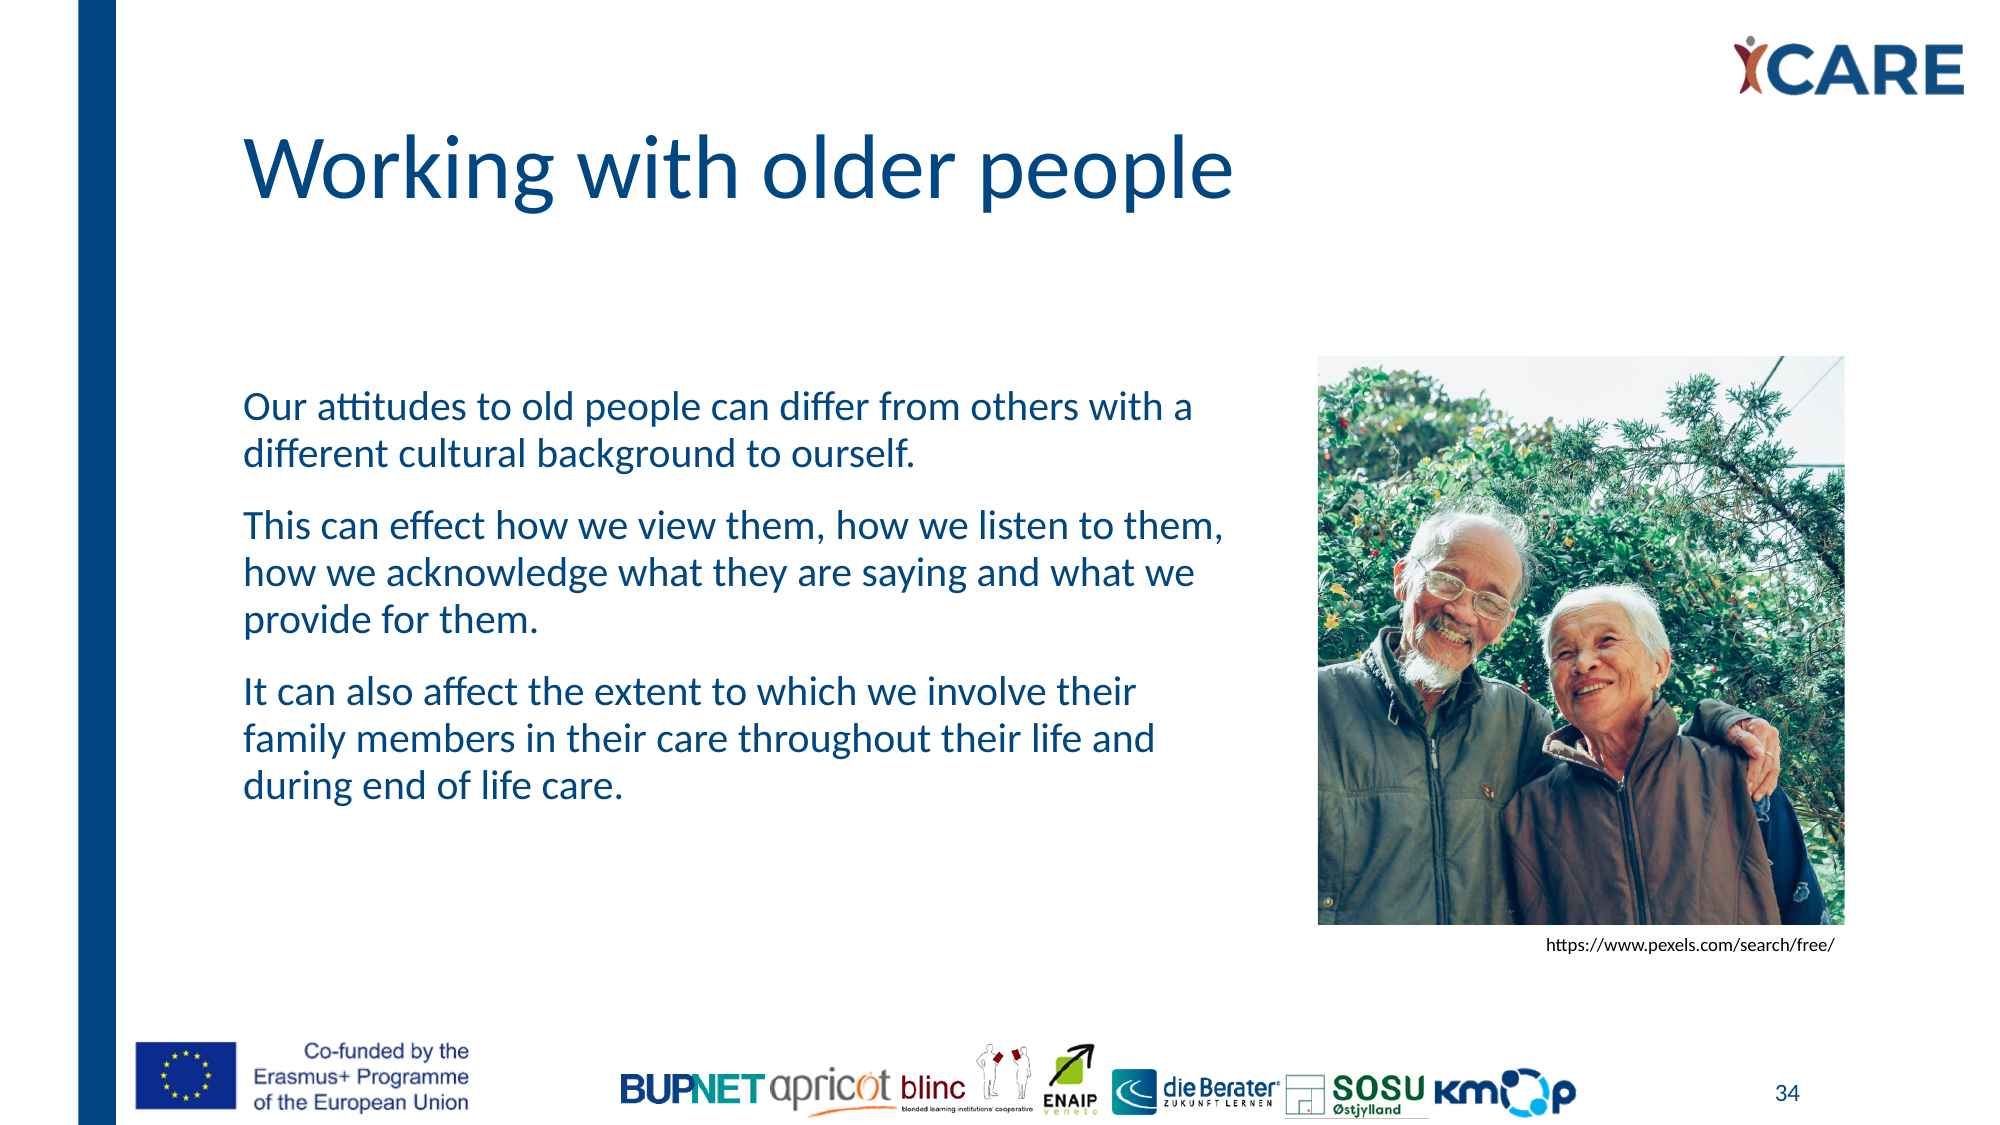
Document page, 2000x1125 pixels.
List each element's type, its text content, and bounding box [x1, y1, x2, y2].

picture [621, 1041, 1579, 1119]
text_box https://www.pexels.com/search/free/ [1531, 924, 1901, 963]
slide_number 34 [1553, 1058, 1816, 1125]
picture [1734, 34, 1967, 113]
picture [115, 1023, 486, 1125]
list Our attitudes to old people can differ from others with a different cultural background to ourself. This can effect how we view them, how we listen to them, how we acknowledge what they are saying and what we provide for them. It can also affect the extent to which we involve their family members in their care throughout their life and during end of life care. [228, 375, 1241, 963]
title Working with older people [228, 112, 1850, 357]
picture [1317, 356, 1845, 925]
